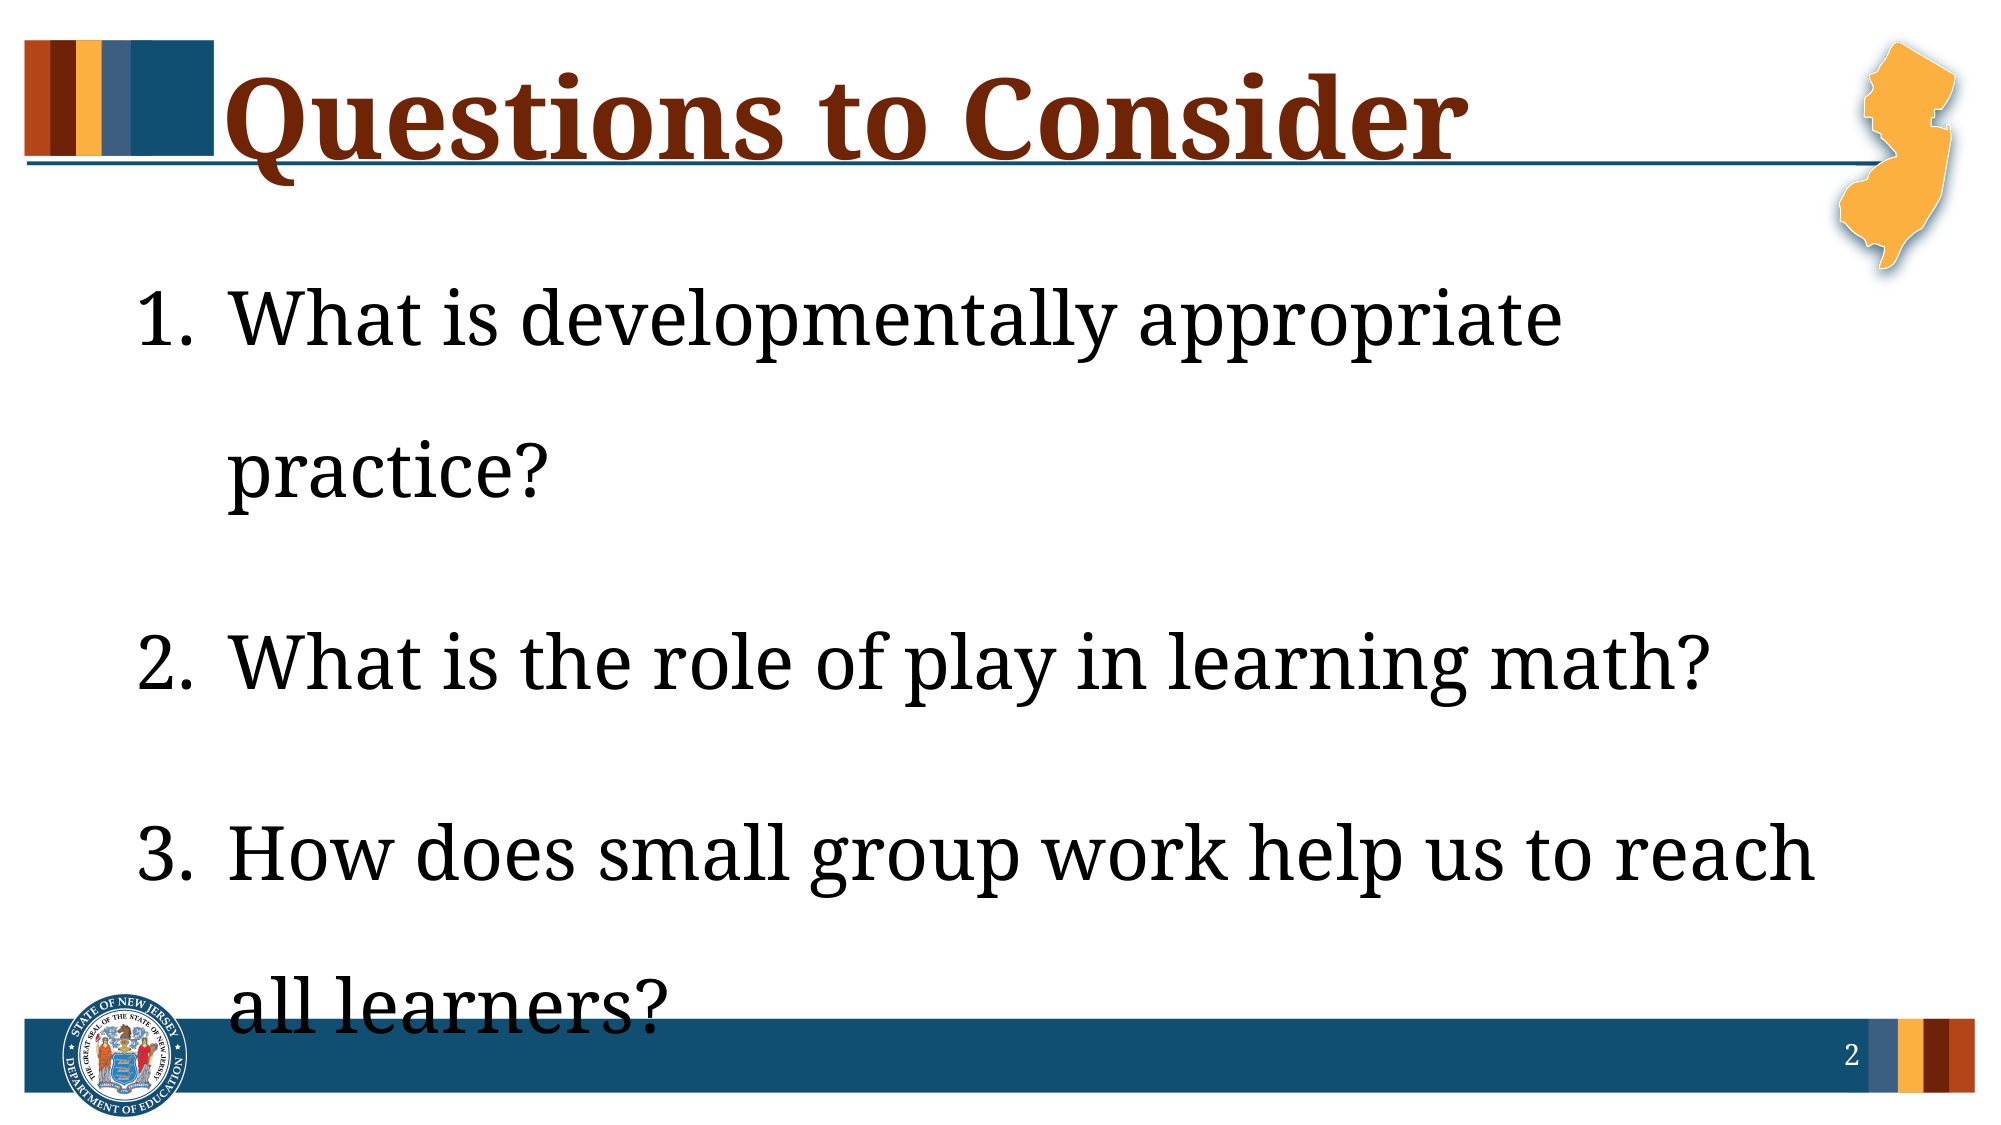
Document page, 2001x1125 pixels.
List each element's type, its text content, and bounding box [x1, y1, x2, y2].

picture [24, 992, 1975, 1119]
picture [24, 26, 1976, 295]
slide_number 2 [1425, 1026, 1876, 1087]
list What is developmentally appropriate practice? What is the role of play in learning math? How does small group work help us to reach all learners? [28, 200, 1972, 989]
title Questions to Consider [206, 62, 1863, 185]
